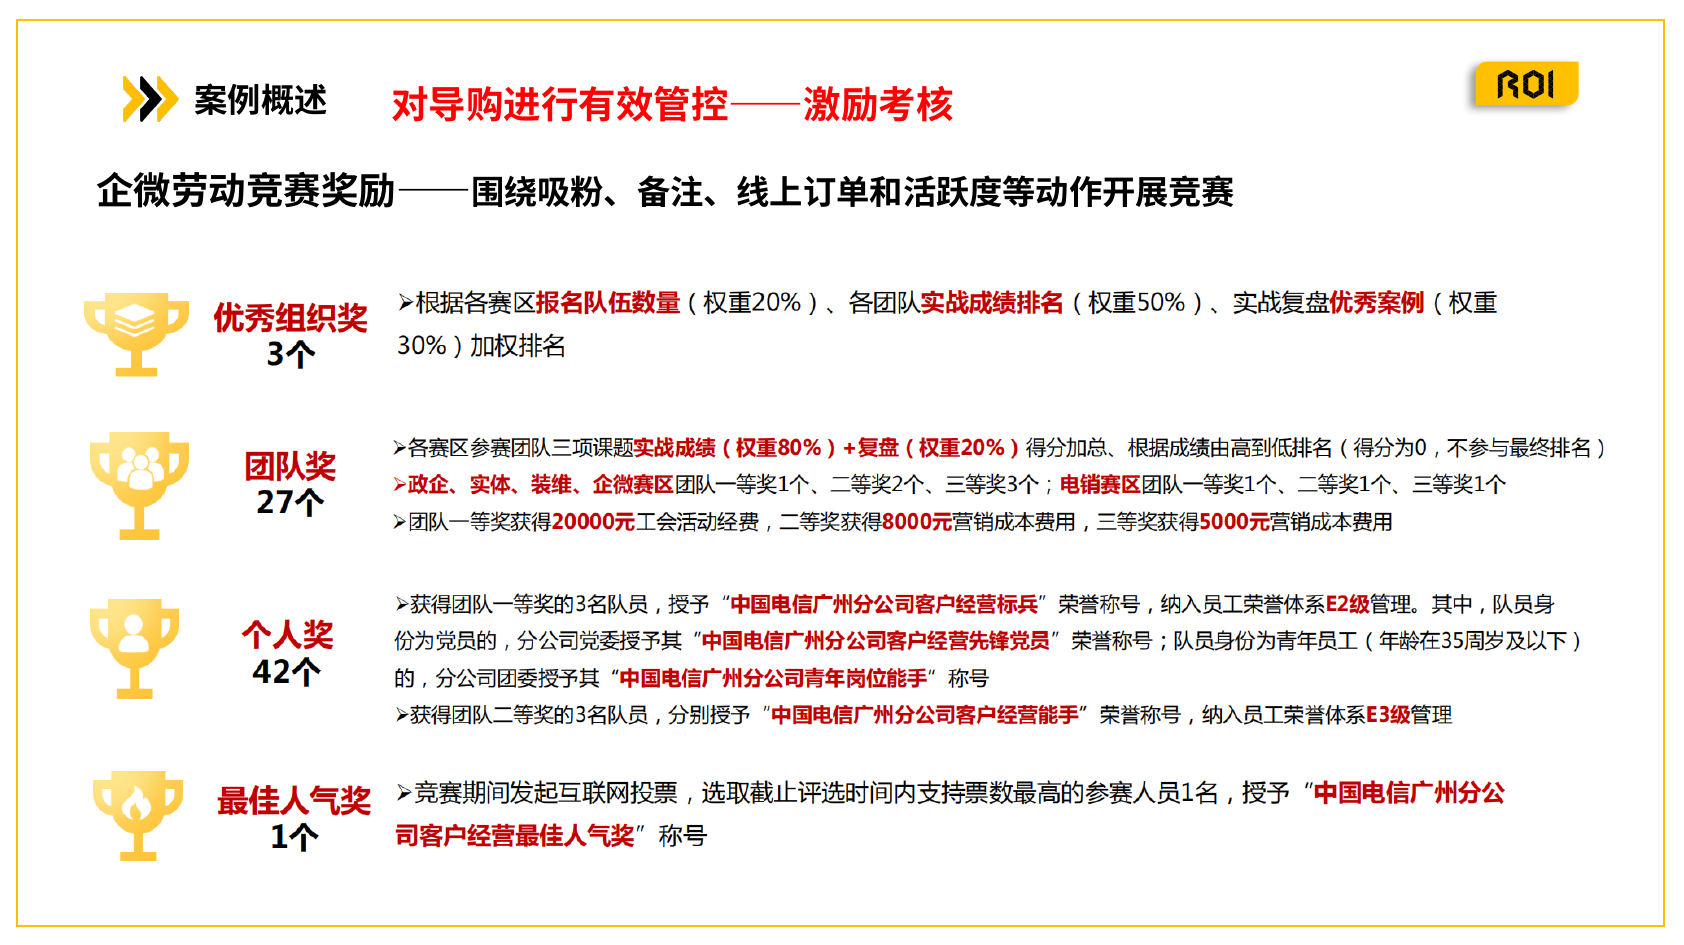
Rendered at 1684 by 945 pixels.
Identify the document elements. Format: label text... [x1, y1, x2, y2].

text_box 案例概述 [179, 71, 343, 127]
picture [65, 245, 1616, 898]
text_box 对导购进行有效管控——激励考核 [376, 51, 1003, 134]
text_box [123, 76, 180, 122]
text_box [16, 19, 1665, 927]
text_box 企微劳动竞赛奖励——围绕吸粉、备注、线上订单和活跃度等动作开展竞赛 [81, 159, 1251, 220]
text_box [1475, 61, 1579, 106]
